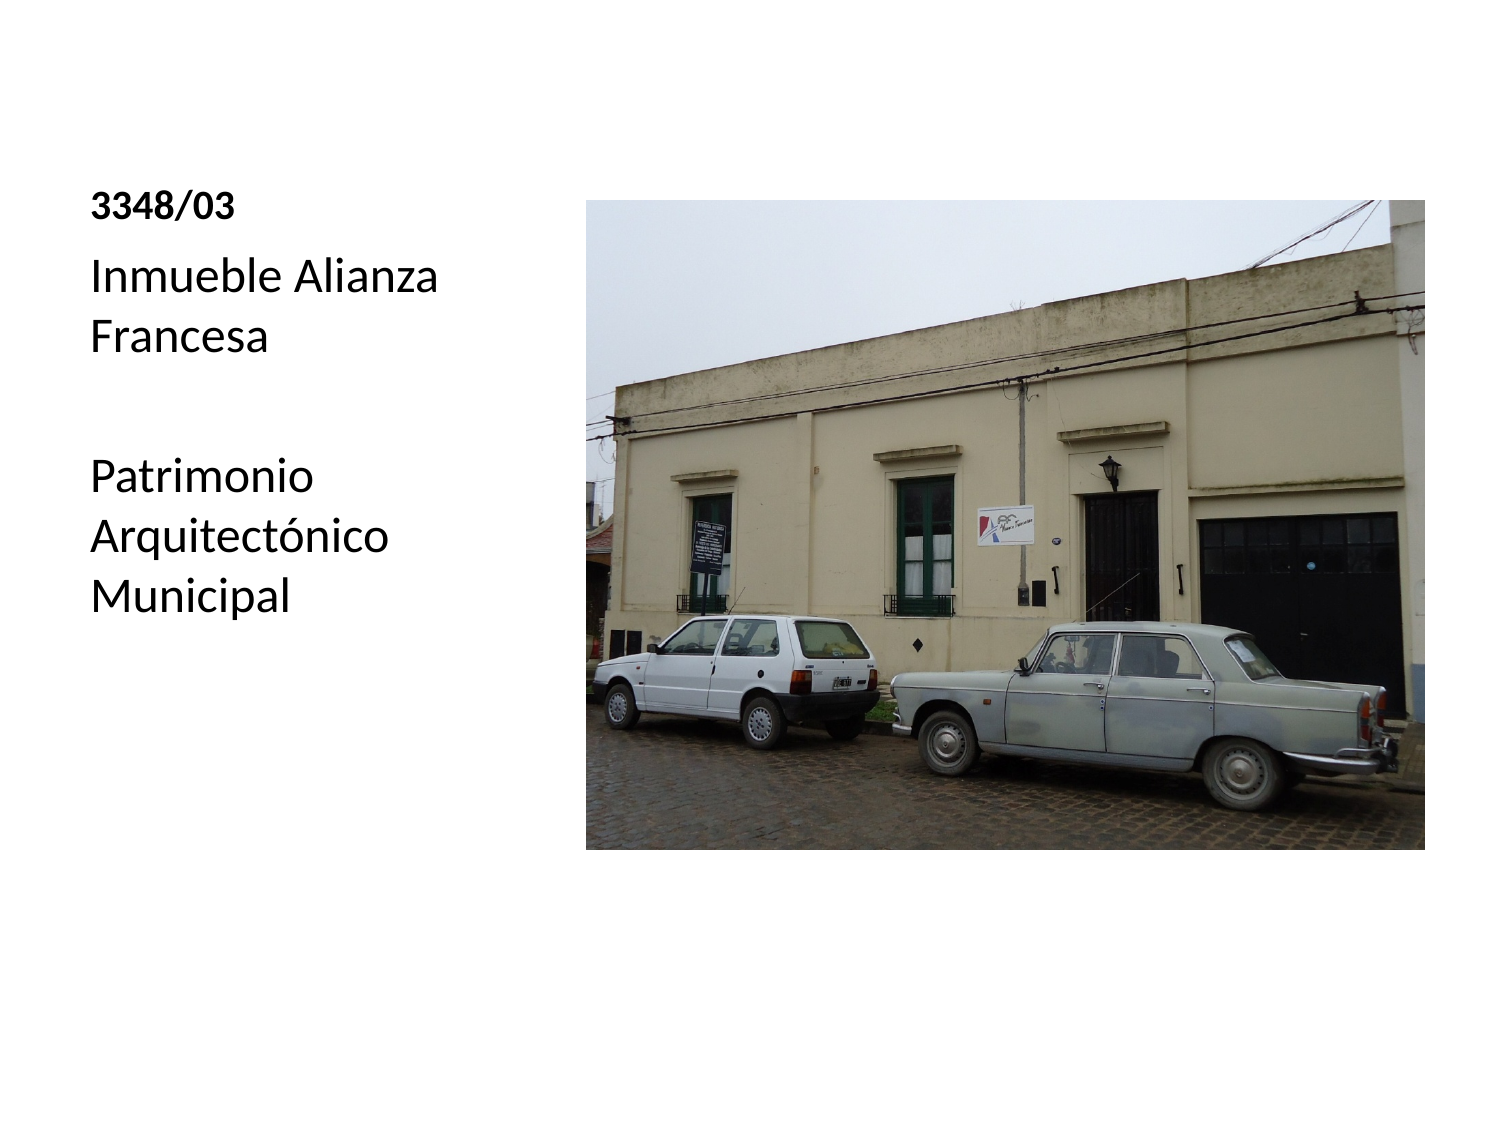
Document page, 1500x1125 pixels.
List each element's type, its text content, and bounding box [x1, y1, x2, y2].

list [586, 199, 1426, 850]
title 3348/03 [75, 44, 569, 235]
list Inmueble Alianza Francesa Patrimonio Arquitectónico Municipal [75, 235, 569, 1005]
